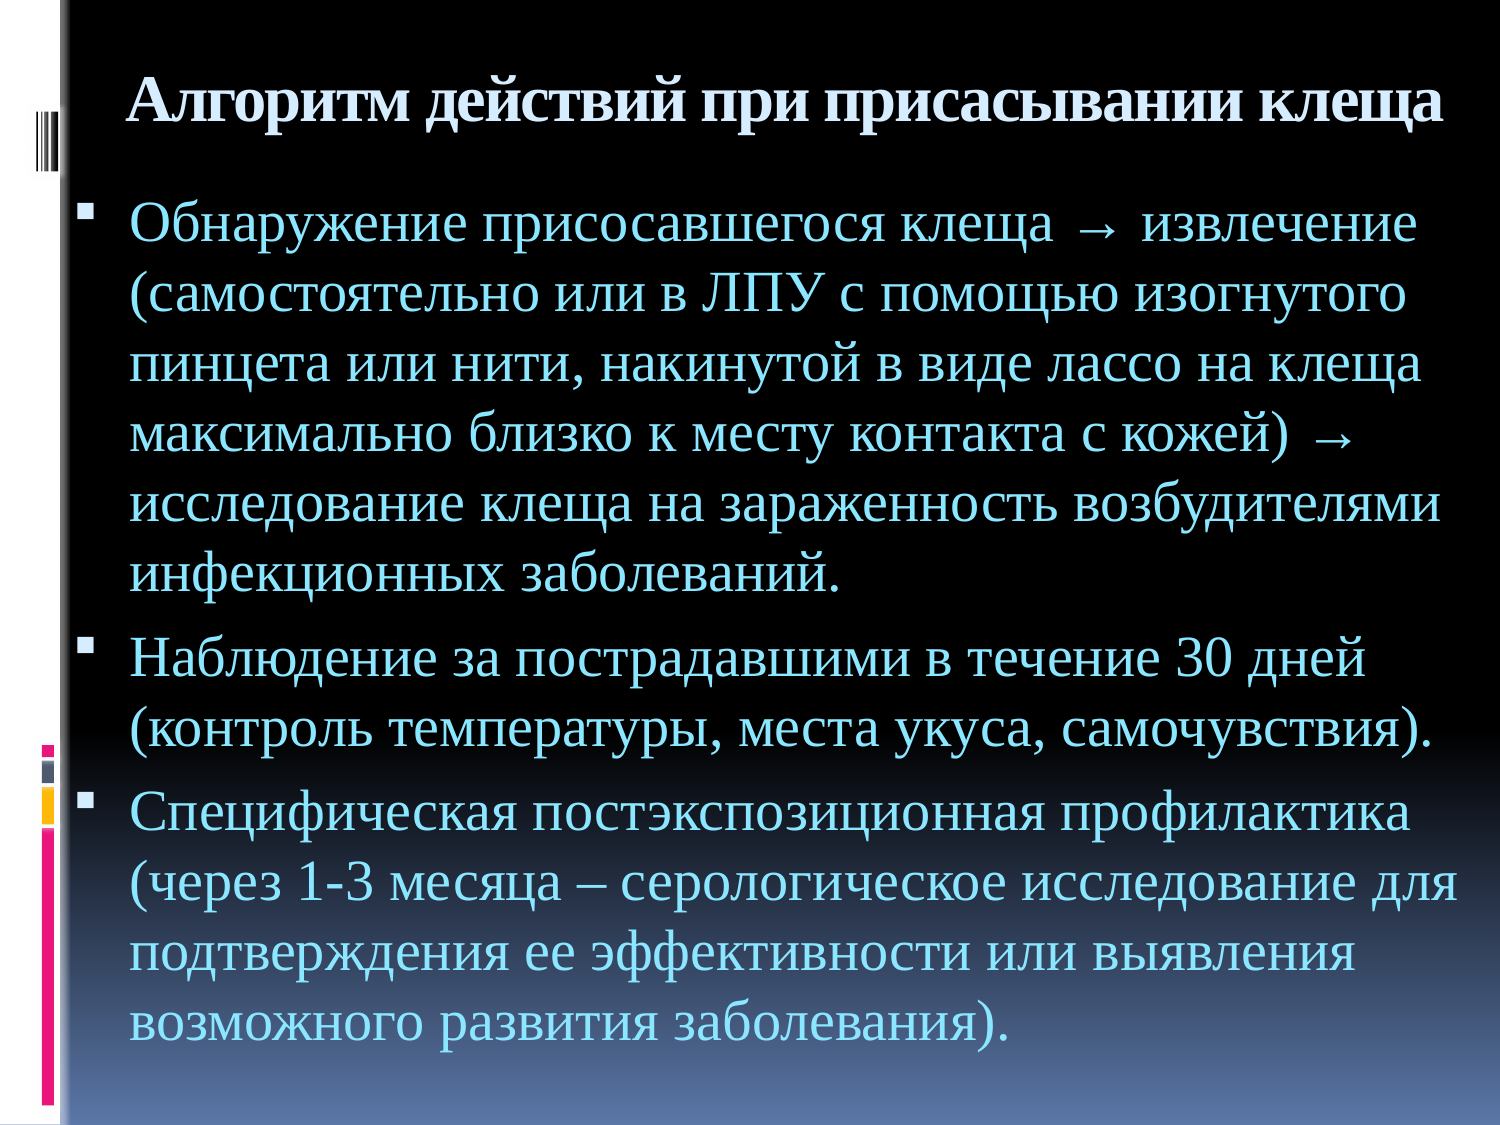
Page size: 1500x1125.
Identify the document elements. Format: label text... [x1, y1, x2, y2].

title Алгоритм действий при присасывании клеща [70, 46, 1500, 153]
list Обнаружение присосавшегося клеща → извлечение (самостоятельно или в ЛПУ с помощью изогнутого пинцета или нити, накинутой в виде лассо на клеща максимально близко к месту контакта с кожей) → исследование клеща на зараженность возбудителями инфекционных заболеваний. Наблюдение за пострадавшими в течение 30 дней (контроль температуры, места укуса, самочувствия). Специфическая постэкспозиционная профилактика (через 1-3 месяца – серологическое исследование для подтверждения ее эффективности или выявления возможного развития заболевания). [46, 175, 1477, 1090]
